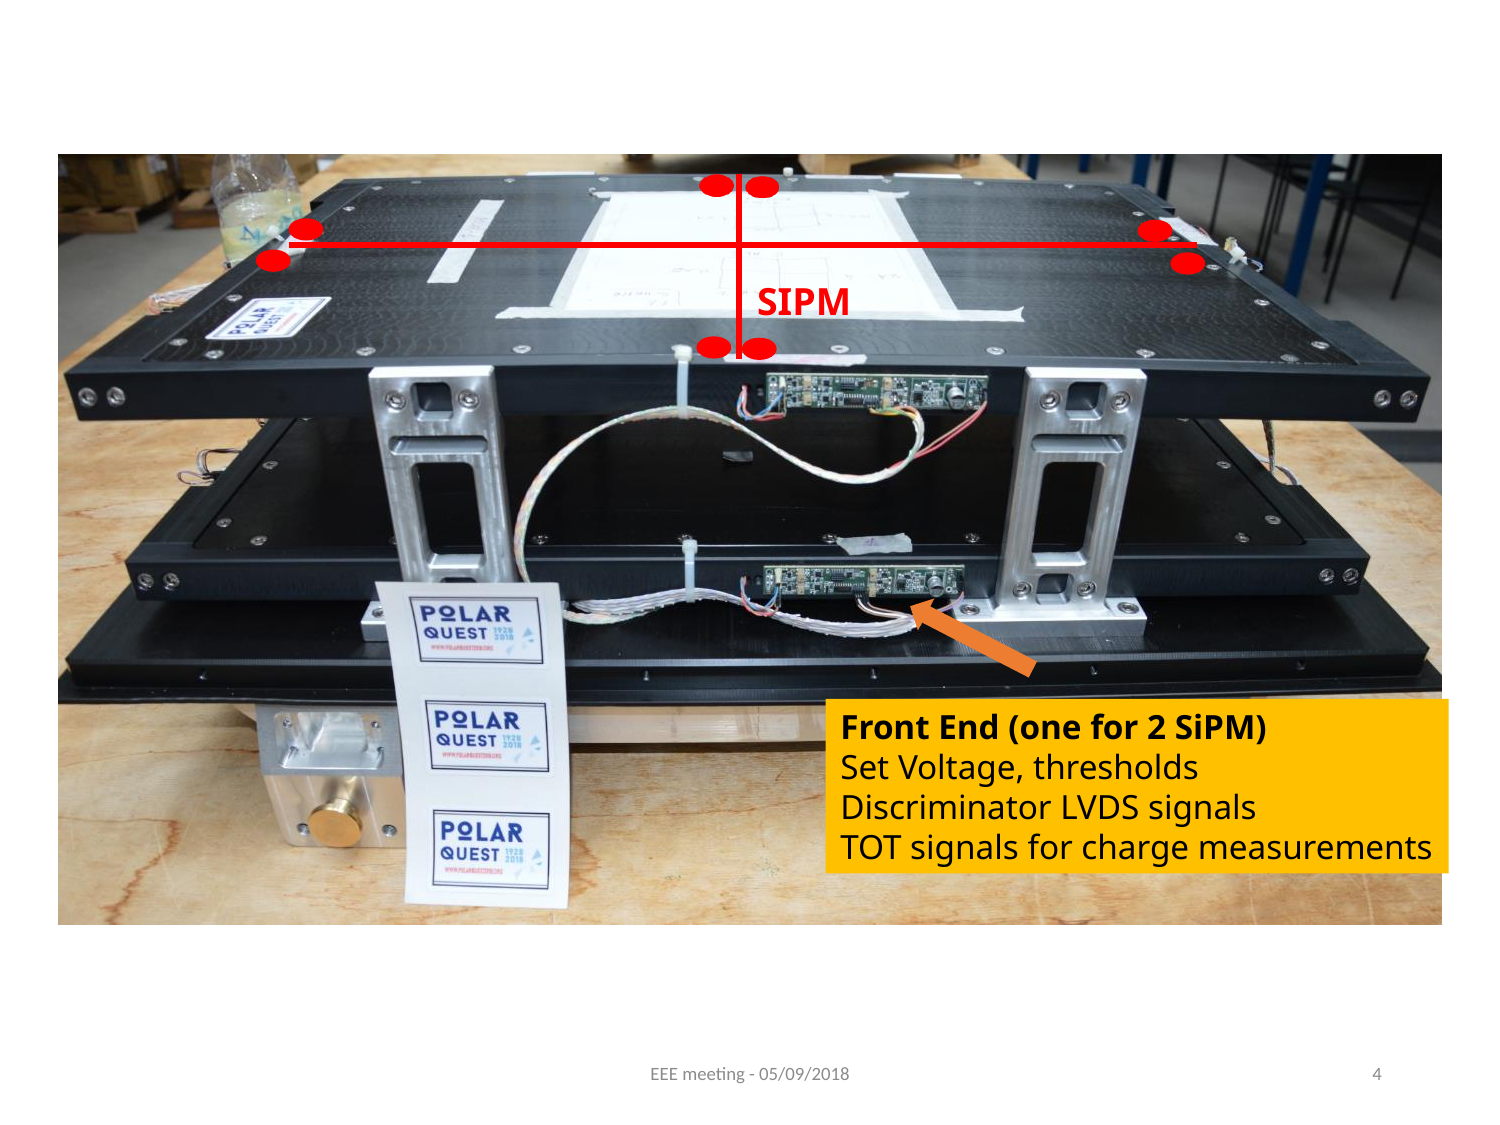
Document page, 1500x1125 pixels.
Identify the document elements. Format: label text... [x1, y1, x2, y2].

slide_number 4 [1059, 1042, 1397, 1103]
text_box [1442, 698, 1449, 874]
footer EEE meeting - 05/09/2018 [496, 1042, 1004, 1103]
picture [58, 154, 1442, 925]
